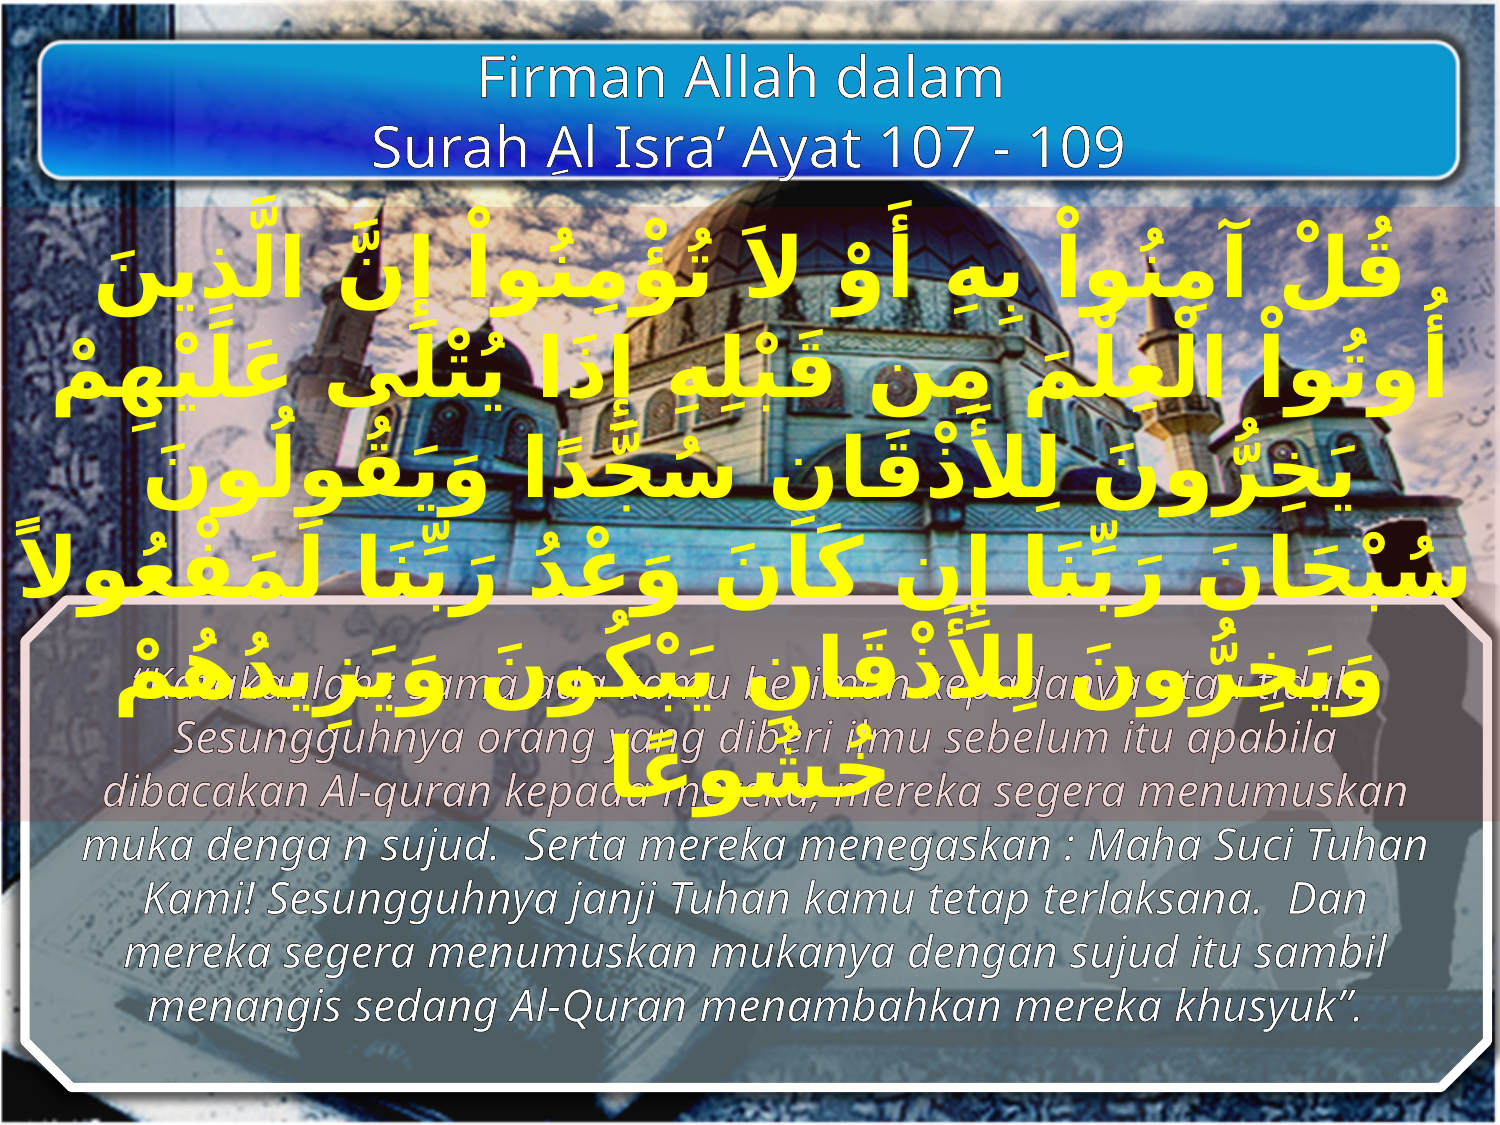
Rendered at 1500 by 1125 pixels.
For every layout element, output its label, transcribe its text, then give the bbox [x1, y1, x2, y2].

text_box Firman Allah dalam Surah ِِAl Isra’ Ayat 107 - 109 [10, 32, 1486, 187]
picture [0, 0, 1500, 206]
picture [0, 822, 1500, 1125]
text_box “Katakanlah : sama ada kamu beriman kepadanya atau tidak : Sesungguhnya orang yang diberi ilmu sebelum itu apabila dibacakan Al-quran kepada mereka, mereka segera menumuskan muka denga n sujud. Serta mereka menegaskan : Maha Suci Tuhan Kami! Sesungguhnya janji Tuhan kamu tetap terlaksana. Dan mereka segera menumuskan mukanya dengan sujud itu sambil menangis sedang Al-Quran menambahkan mereka khusyuk”. [22, 822, 1490, 1090]
text_box قُلْ آمِنُواْ بِهِ أَوْ لاَ تُؤْمِنُواْ إِنَّ الَّذِينَ أُوتُواْ الْعِلْمَ مِن قَبْلِهِ إِذَا يُتْلَى عَلَيْهِمْ يَخِرُّونَ لِلأَذْقَانِ سُجَّدًا وَيَقُولُونَ سُبْحَانَ رَبِّنَا إِن كَانَ وَعْدُ رَبِّنَا لَمَفْعُولاً وَيَخِرُّونَ لِلأَذْقَانِ يَبْكُونَ وَيَزِيدُهُمْ خُشُوعًا [0, 206, 1500, 822]
